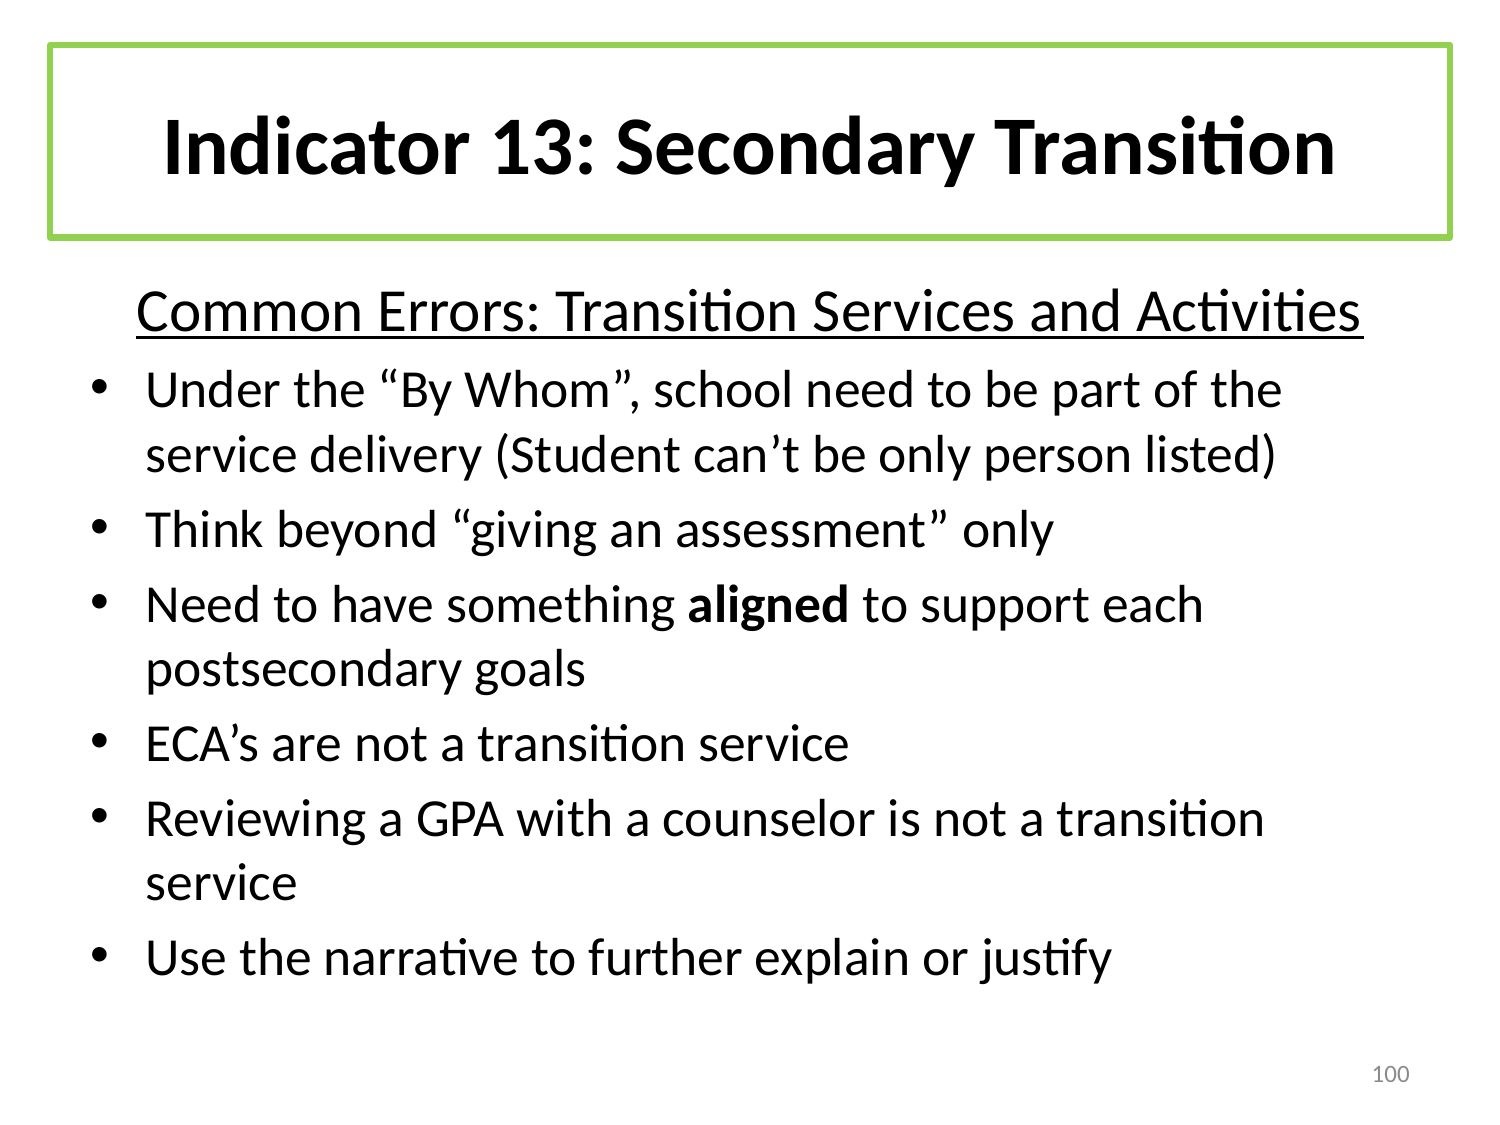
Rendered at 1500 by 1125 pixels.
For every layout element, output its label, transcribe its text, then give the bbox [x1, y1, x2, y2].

list Common Errors: Transition Services and Activities Under the “By Whom”, school need to be part of the service delivery (Student can’t be only person listed) Think beyond “giving an assessment” only Need to have something aligned to support each postsecondary goals ECA’s are not a transition service Reviewing a GPA with a counselor is not a transition service Use the narrative to further explain or justify [75, 262, 1425, 1005]
title Indicator 13: Secondary Transition [50, 45, 1450, 238]
slide_number 100 [1074, 1042, 1425, 1103]
